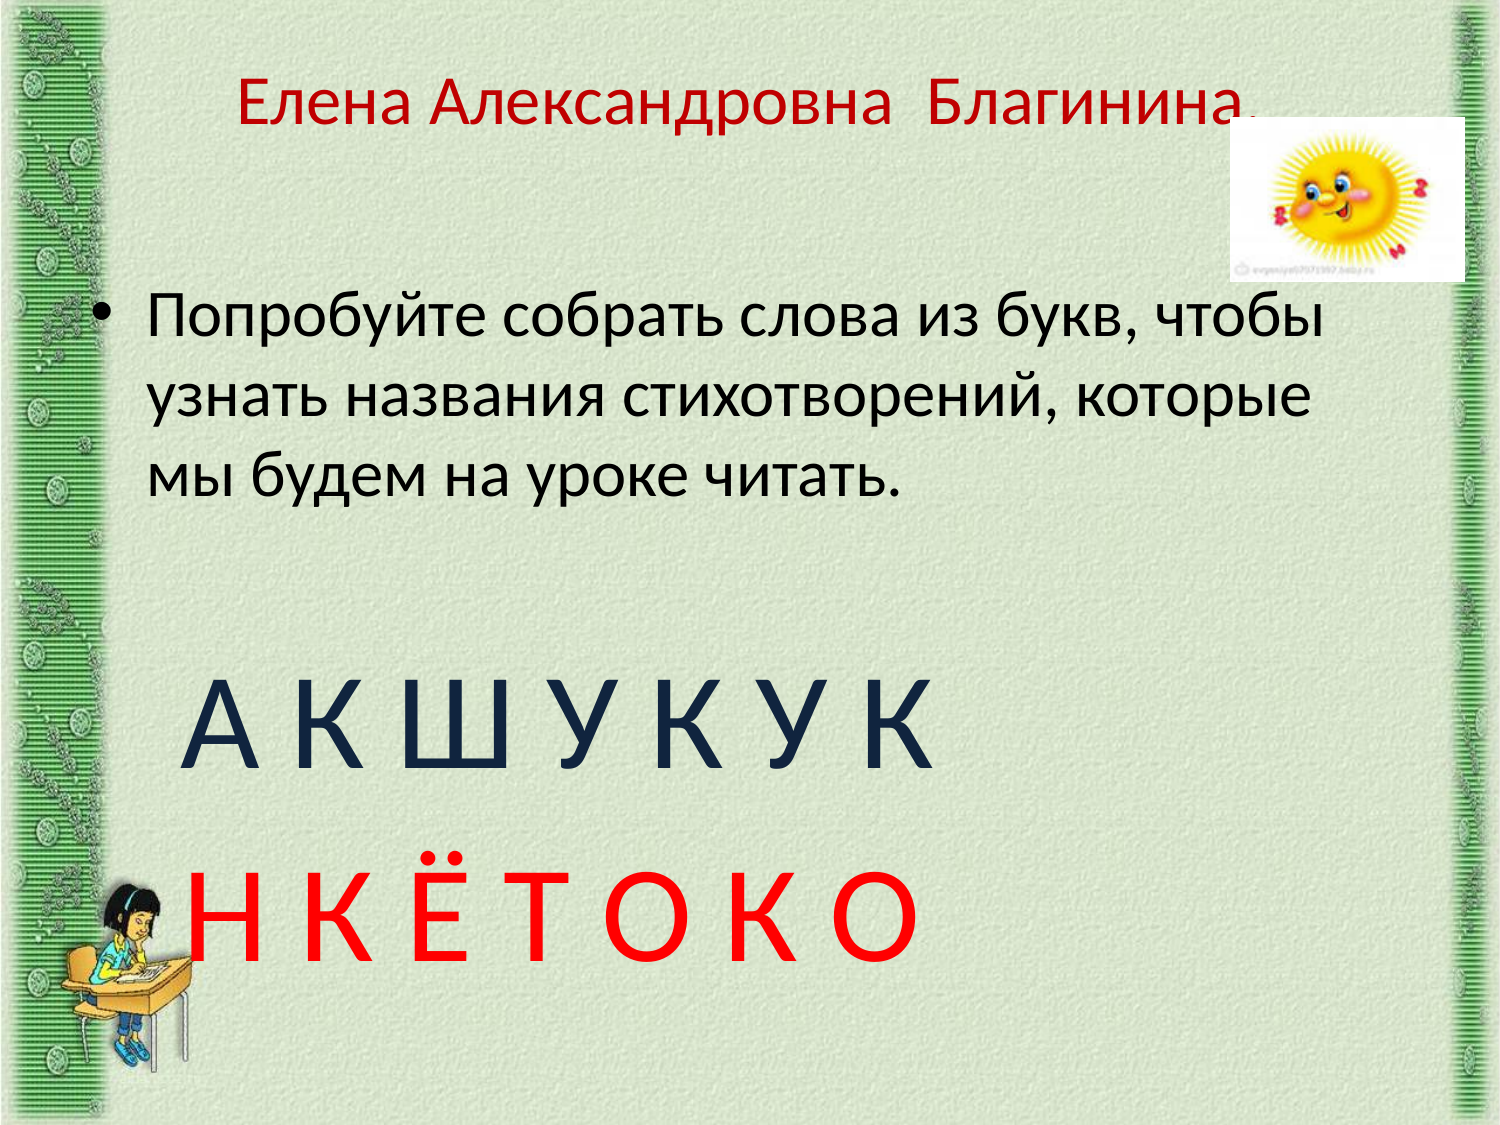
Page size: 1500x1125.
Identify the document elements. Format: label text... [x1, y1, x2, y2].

list Попробуйте собрать слова из букв, чтобы узнать названия стихотворений, которые мы будем на уроке читать. А К Ш У К У К Н К Ё Т О К О [75, 262, 1425, 1005]
picture [0, 0, 1500, 1125]
title Елена Александровна Благинина. [75, 45, 1425, 233]
